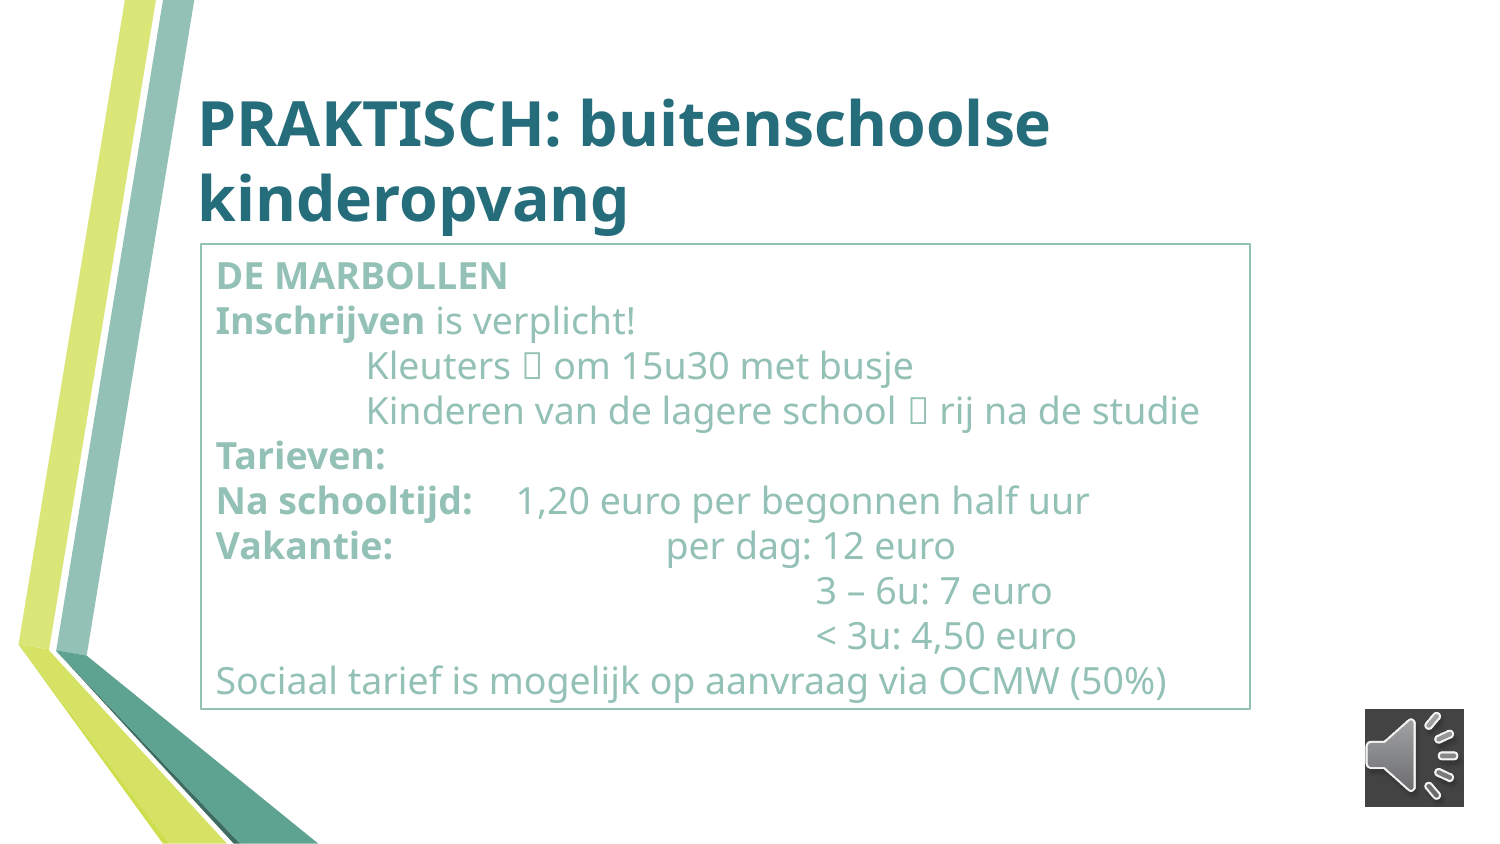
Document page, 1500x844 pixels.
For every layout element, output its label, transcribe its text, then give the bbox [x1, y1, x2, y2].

title PRAKTISCH: buitenschoolse kinderopvang [182, 84, 1416, 234]
text_box DE MARBOLLEN Inschrijven is verplicht! Kleuters  om 15u30 met busje Kinderen van de lagere school  rij na de studie Tarieven: Na schooltijd: 1,20 euro per begonnen half uur Vakantie: per dag: 12 euro 3 – 6u: 7 euro < 3u: 4,50 euro Sociaal tarief is mogelijk op aanvraag via OCMW (50%) [200, 244, 1251, 710]
picture [1364, 708, 1465, 809]
